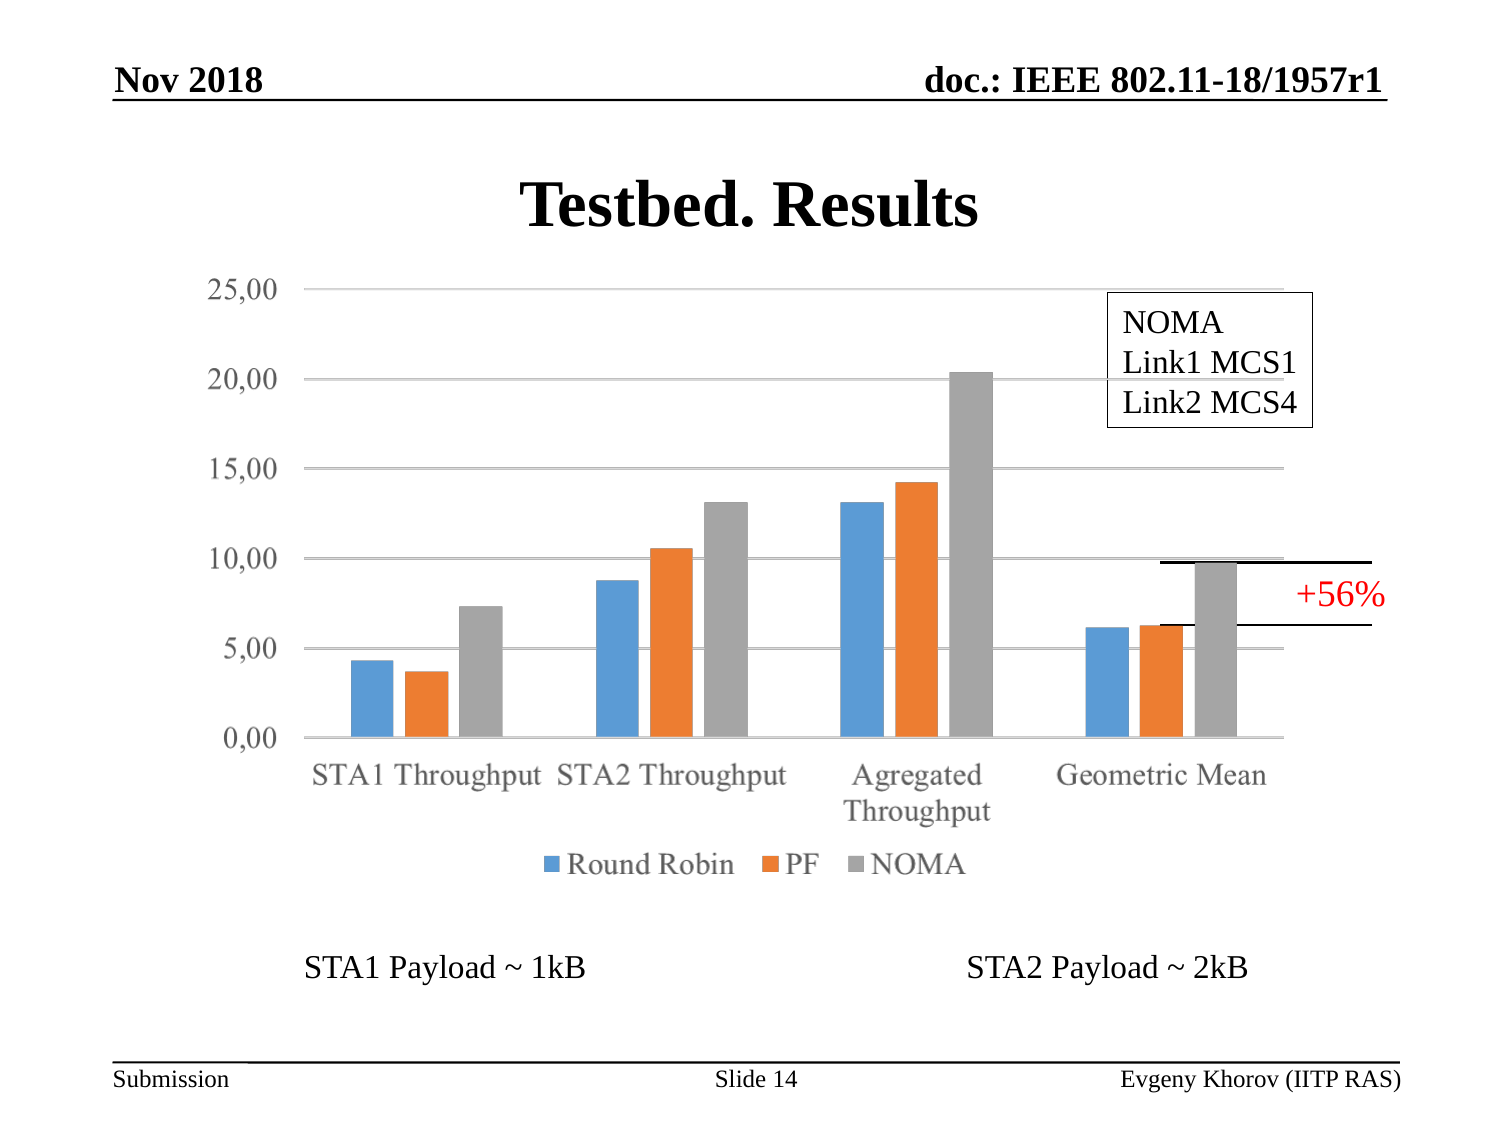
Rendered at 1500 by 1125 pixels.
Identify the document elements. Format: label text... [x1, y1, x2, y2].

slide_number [114, 54, 265, 101]
title Testbed. Results [112, 112, 1388, 288]
text_box STA1 Payload ~ 1kB [288, 937, 602, 993]
text_box STA2 Payload ~ 2kB [951, 937, 1265, 993]
picture [193, 262, 1307, 900]
footer Evgeny Khorov (IITP RAS) [949, 1061, 1402, 1093]
text_box +56% [1311, 561, 1401, 622]
slide_number Slide 14 [712, 1061, 800, 1093]
